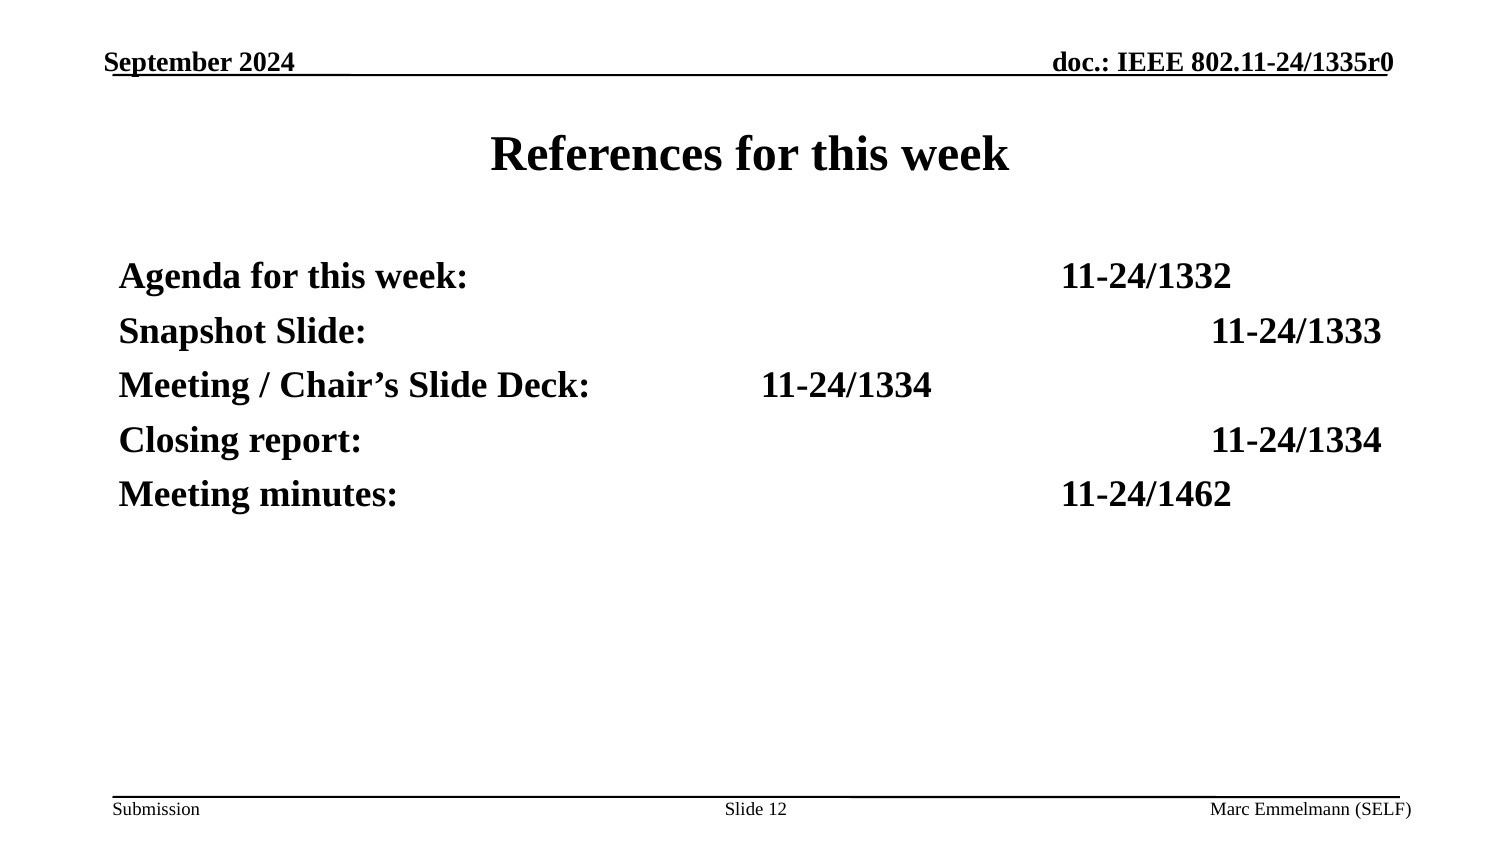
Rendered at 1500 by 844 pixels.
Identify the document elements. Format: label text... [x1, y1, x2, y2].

slide_number Slide 12 [712, 796, 800, 842]
list Agenda for this week: 11-24/1332 Snapshot Slide: 11-24/1333 Meeting / Chair’s Slide Deck: 11-24/1334 Closing report: 11-24/1334 Meeting minutes: 11-24/1462 [103, 243, 1412, 762]
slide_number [103, 43, 396, 78]
footer Marc Emmelmann (SELF) [1124, 796, 1412, 820]
title References for this week [271, 84, 1229, 216]
